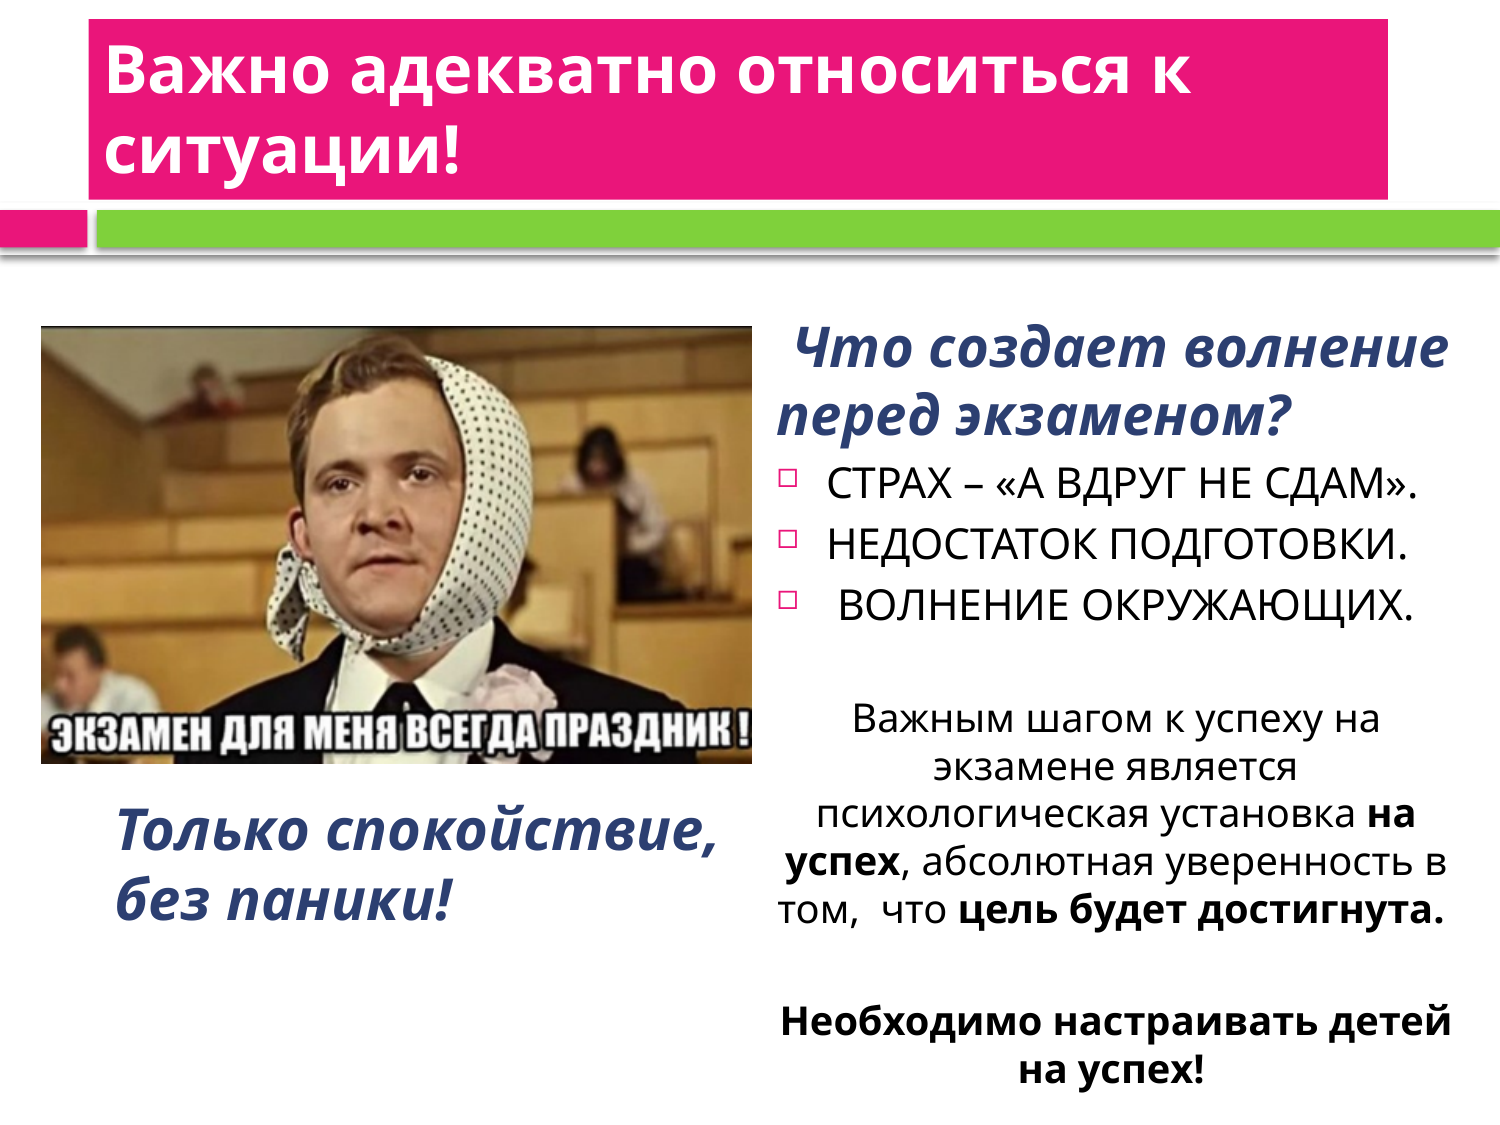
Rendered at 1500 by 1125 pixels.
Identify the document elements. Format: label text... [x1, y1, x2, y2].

picture [40, 325, 752, 764]
list Важно адекватно относиться к ситуации! [88, 19, 1388, 200]
list Что создает волнение перед экзаменом? СТРАХ – «А ВДРУГ НЕ СДАМ». НЕДОСТАТОК ПОДГОТОВКИ. ВОЛНЕНИЕ ОКРУЖАЮЩИХ. Важным шагом к успеху на экзамене является психологическая установка на успех, абсолютная уверенность в том, что цель будет достигнута. Необходимо настраивать детей на успех! [761, 258, 1471, 1125]
list Только спокойствие, без паники! [99, 773, 738, 1012]
